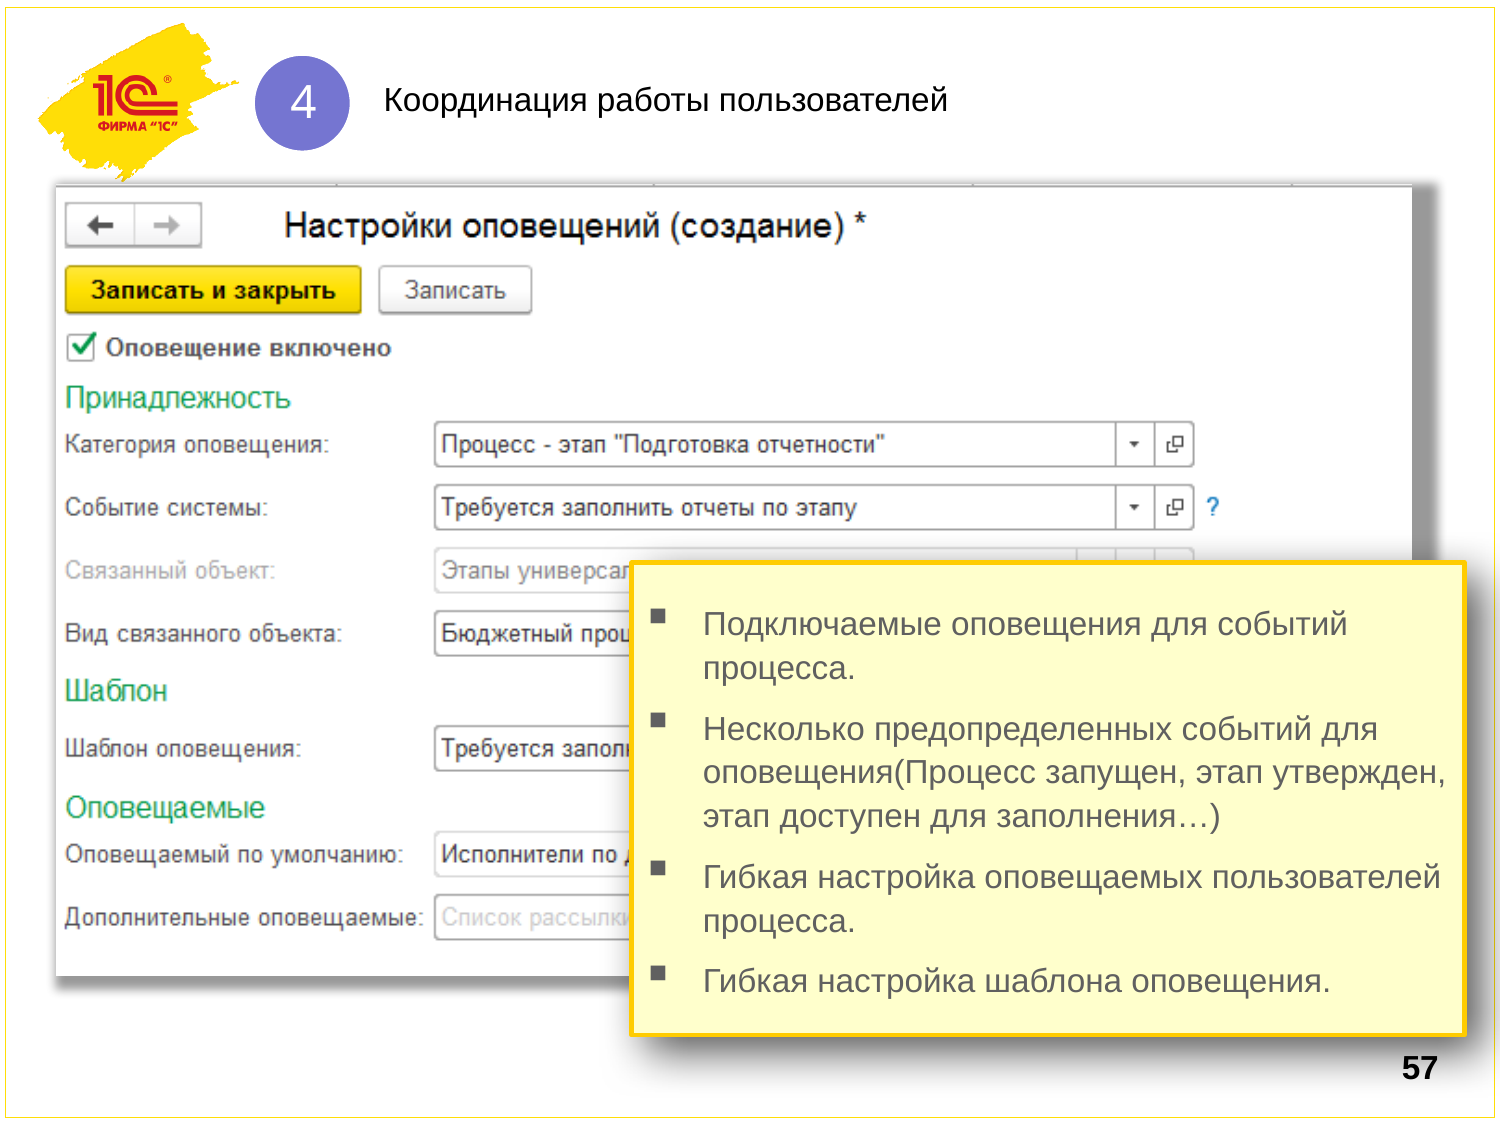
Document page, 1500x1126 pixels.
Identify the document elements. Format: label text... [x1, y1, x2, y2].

text_box Координация работы пользователей [383, 78, 1306, 119]
text_box [5, 6, 1495, 1119]
text_box Подключаемые оповещения для событий процесса. Несколько предопределенных событий для оповещения(Процесс запущен, этап утвержден, этап доступен для заполнения…) Гибкая настройка оповещаемых пользователей процесса. Гибкая настройка шаблона оповещения. [631, 562, 1465, 1036]
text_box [253, 54, 351, 152]
picture [56, 184, 1412, 977]
